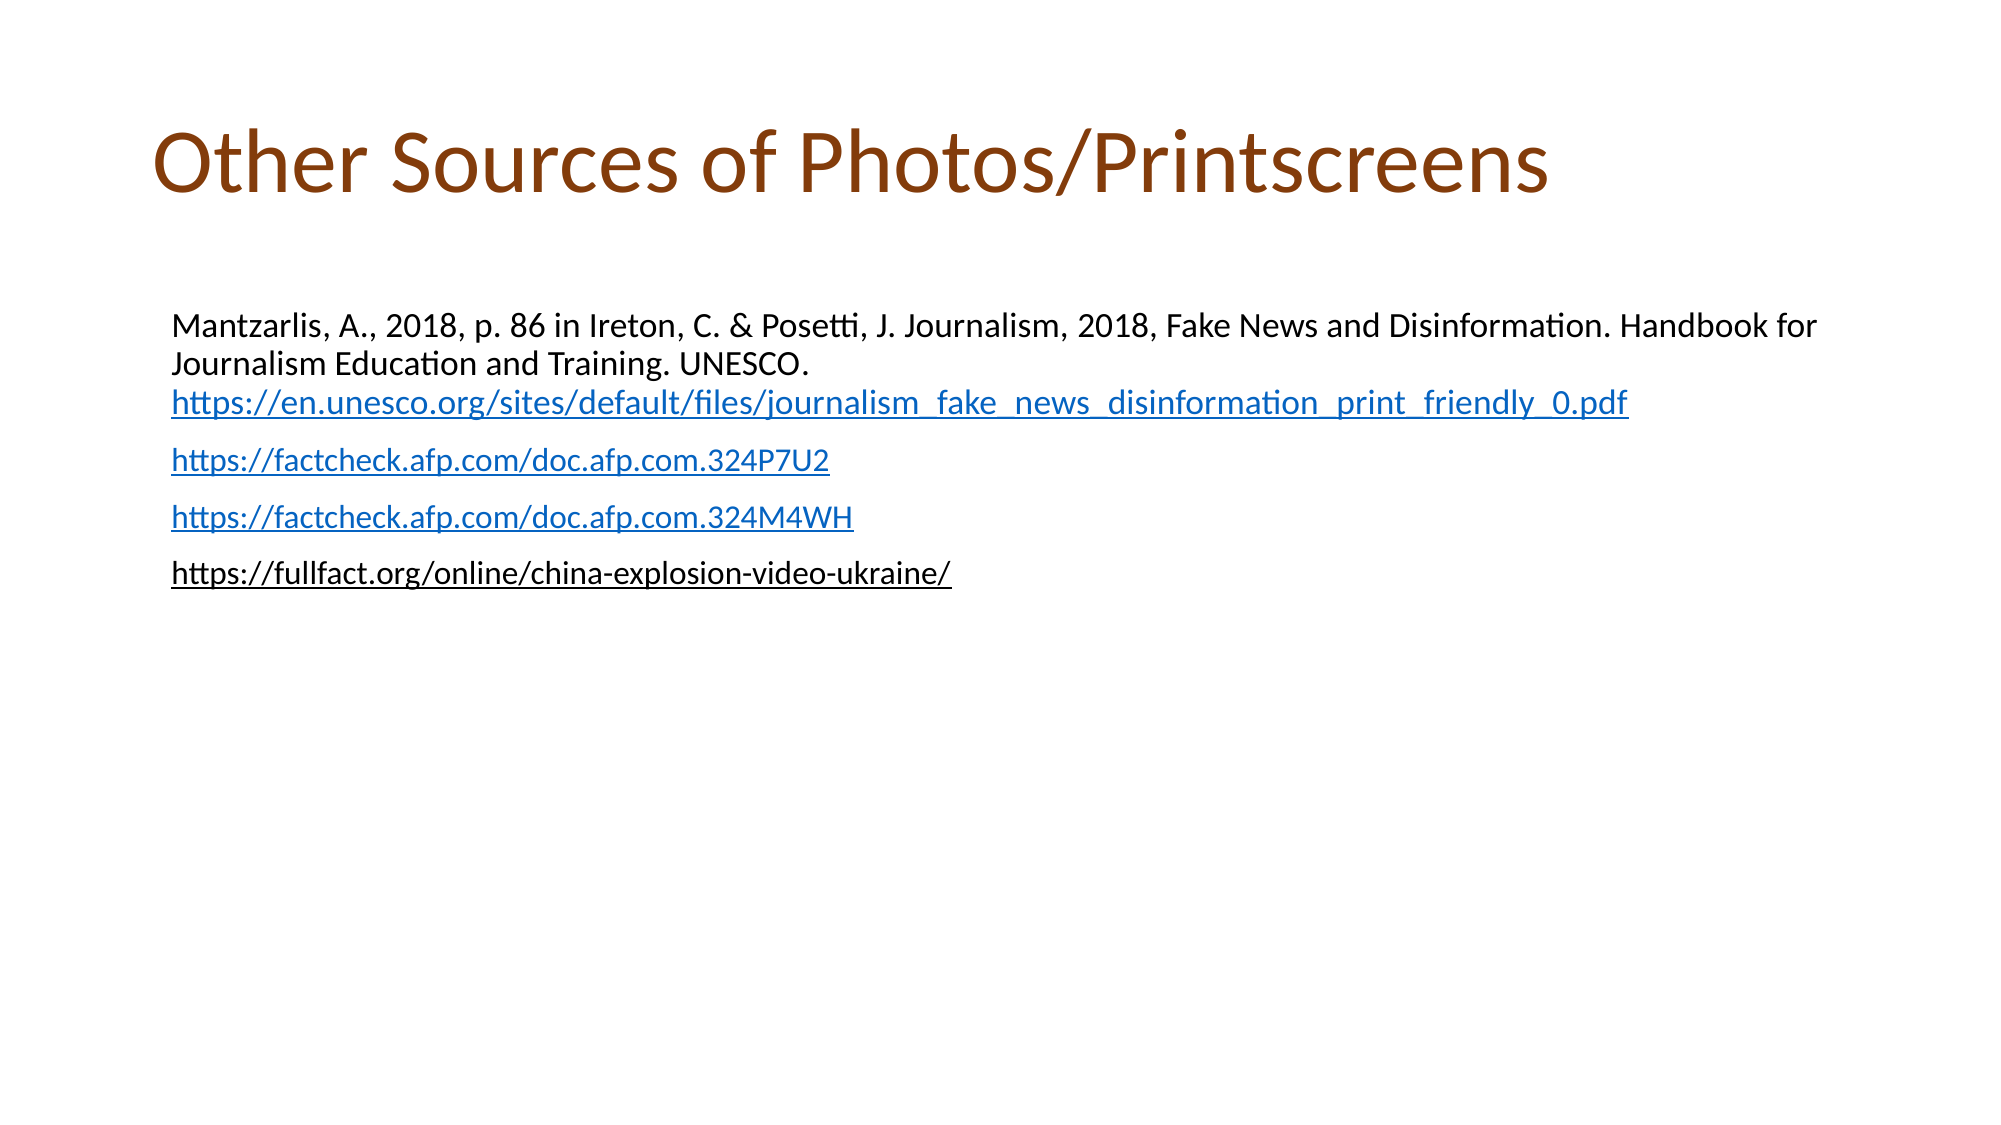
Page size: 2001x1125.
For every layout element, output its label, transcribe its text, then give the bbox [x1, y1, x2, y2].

list Mantzarlis, A., 2018, p. 86 in Ireton, C. & Posetti, J. Journalism, 2018, Fake News and Disinformation. Handbook for Journalism Education and Training. UNESCO. https://en.unesco.org/sites/default/files/journalism_fake_news_disinformation_print_friendly_0.pdf https://factcheck.afp.com/doc.afp.com.324P7U2 https://factcheck.afp.com/doc.afp.com.324M4WH https://fullfact.org/online/china-explosion-video-ukraine/ [137, 299, 1863, 1014]
title Other Sources of Photos/Printscreens [137, 54, 1863, 272]
